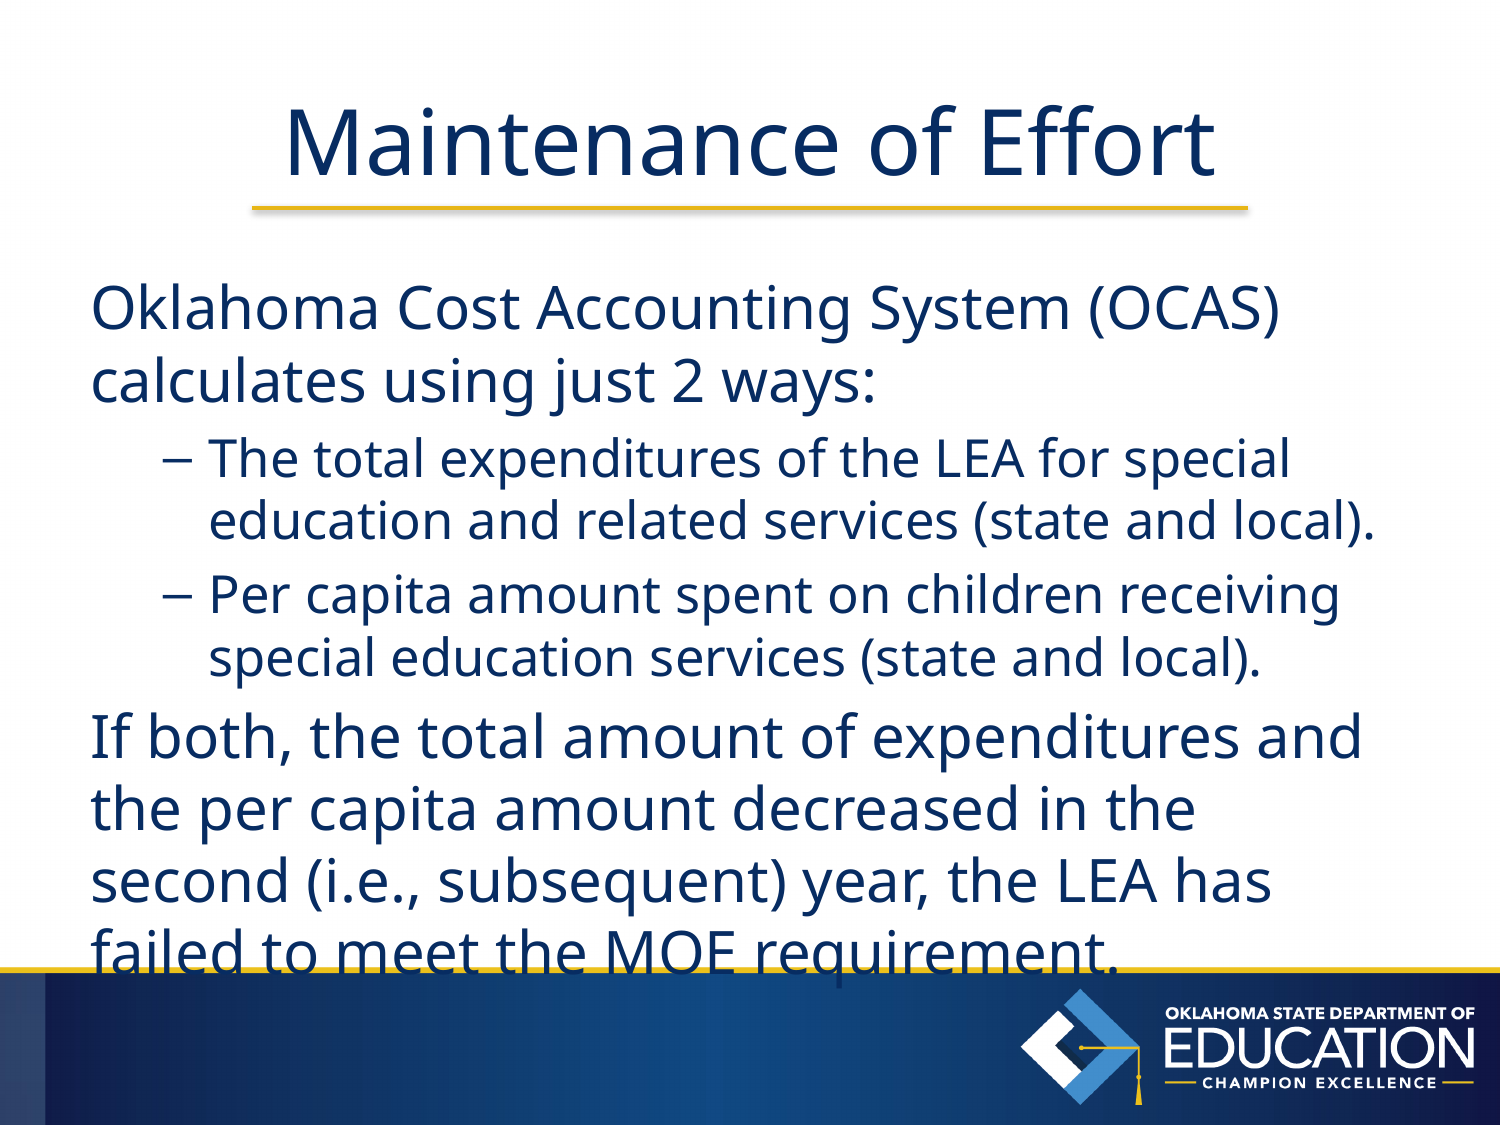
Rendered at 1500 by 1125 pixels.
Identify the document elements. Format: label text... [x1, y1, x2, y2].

picture [0, 0, 1500, 1125]
title Maintenance of Effort [75, 45, 1425, 233]
list Oklahoma Cost Accounting System (OCAS) calculates using just 2 ways: The total expenditures of the LEA for special education and related services (state and local). Per capita amount spent on children receiving special education services (state and local). If both, the total amount of expenditures and the per capita amount decreased in the second (i.e., subsequent) year, the LEA has failed to meet the MOE requirement. [75, 262, 1425, 1005]
